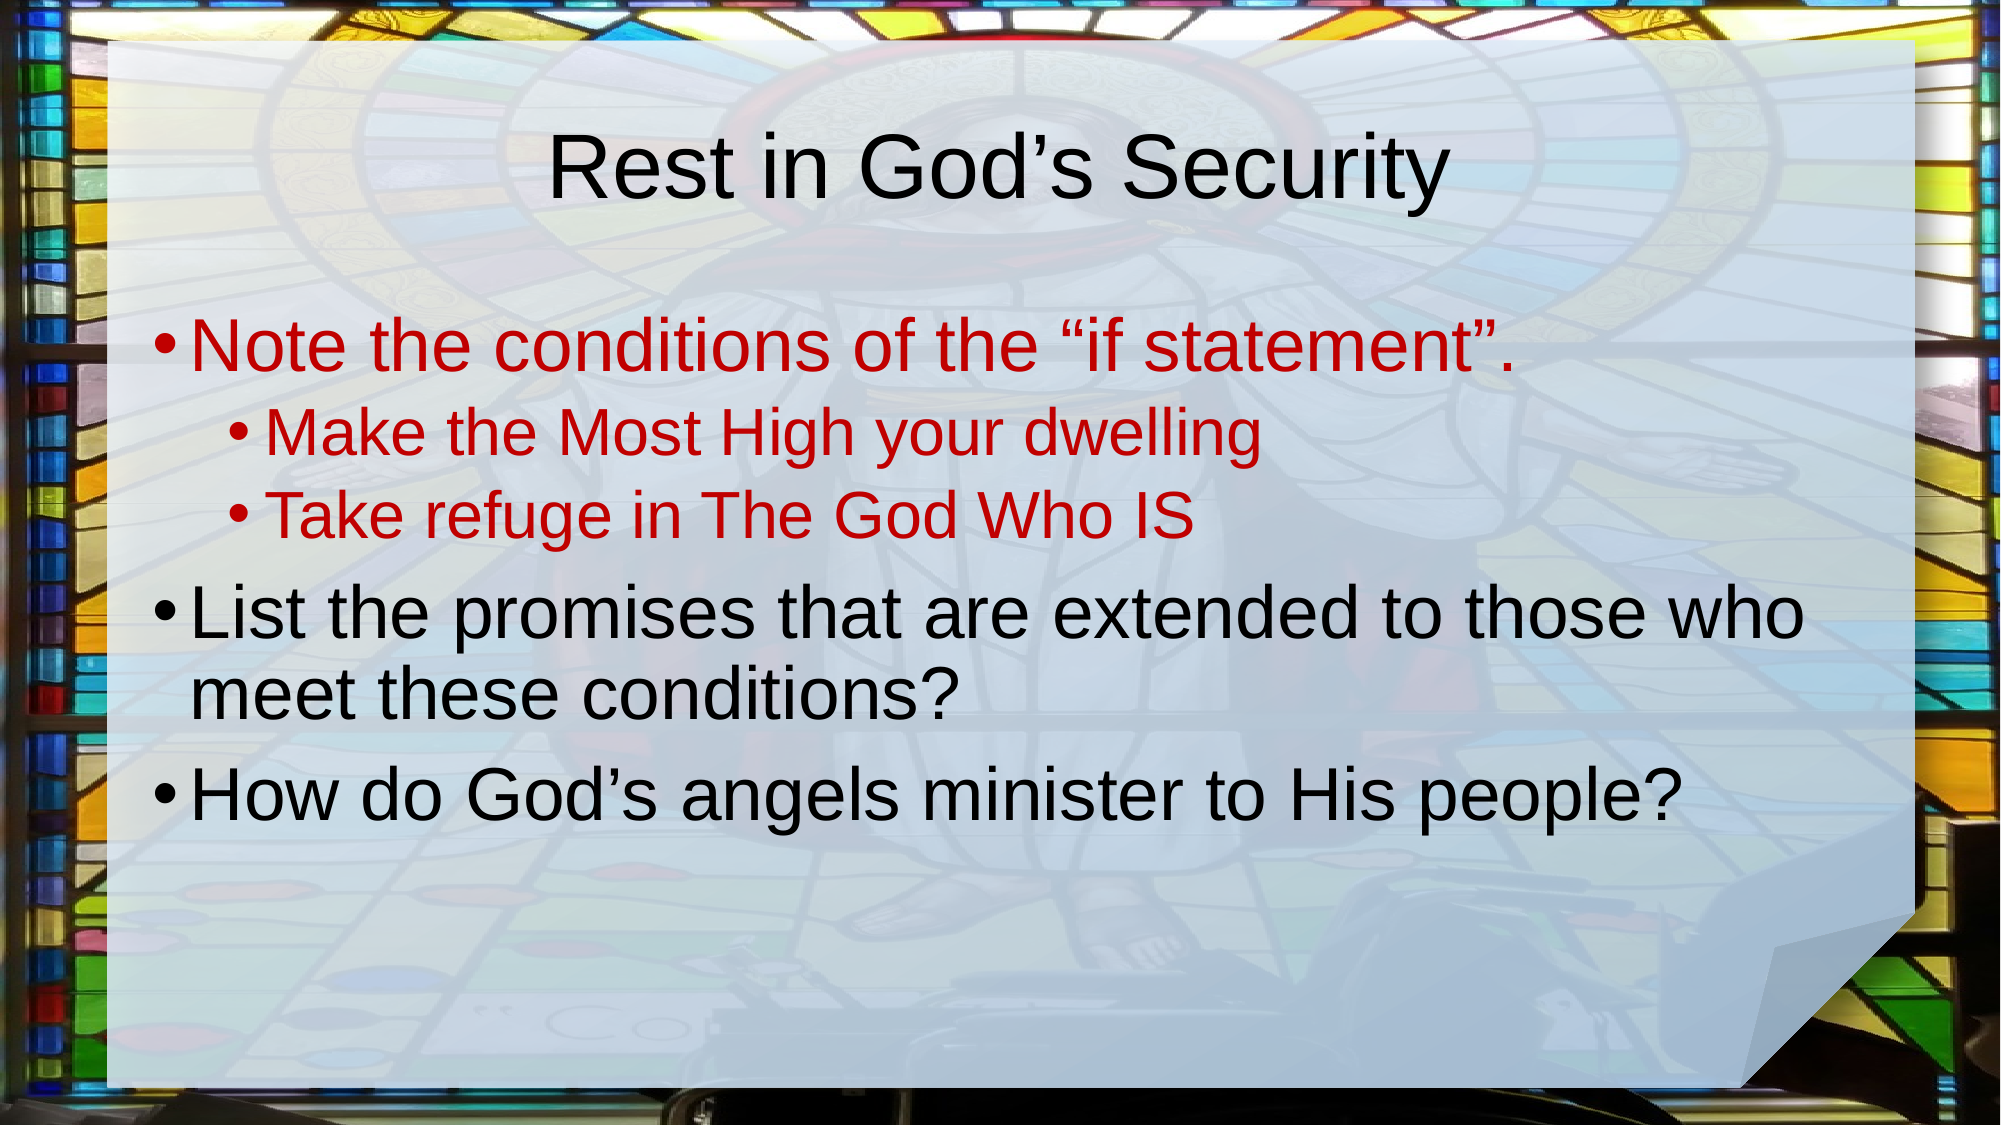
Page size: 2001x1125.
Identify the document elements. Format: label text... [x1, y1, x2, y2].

picture [0, 0, 2001, 1125]
title Rest in God’s Security [137, 59, 1863, 278]
list Note the conditions of the “if statement”. Make the Most High your dwelling Take refuge in The God Who IS List the promises that are extended to those who meet these conditions? How do God’s angels minister to His people? [137, 299, 1863, 1014]
